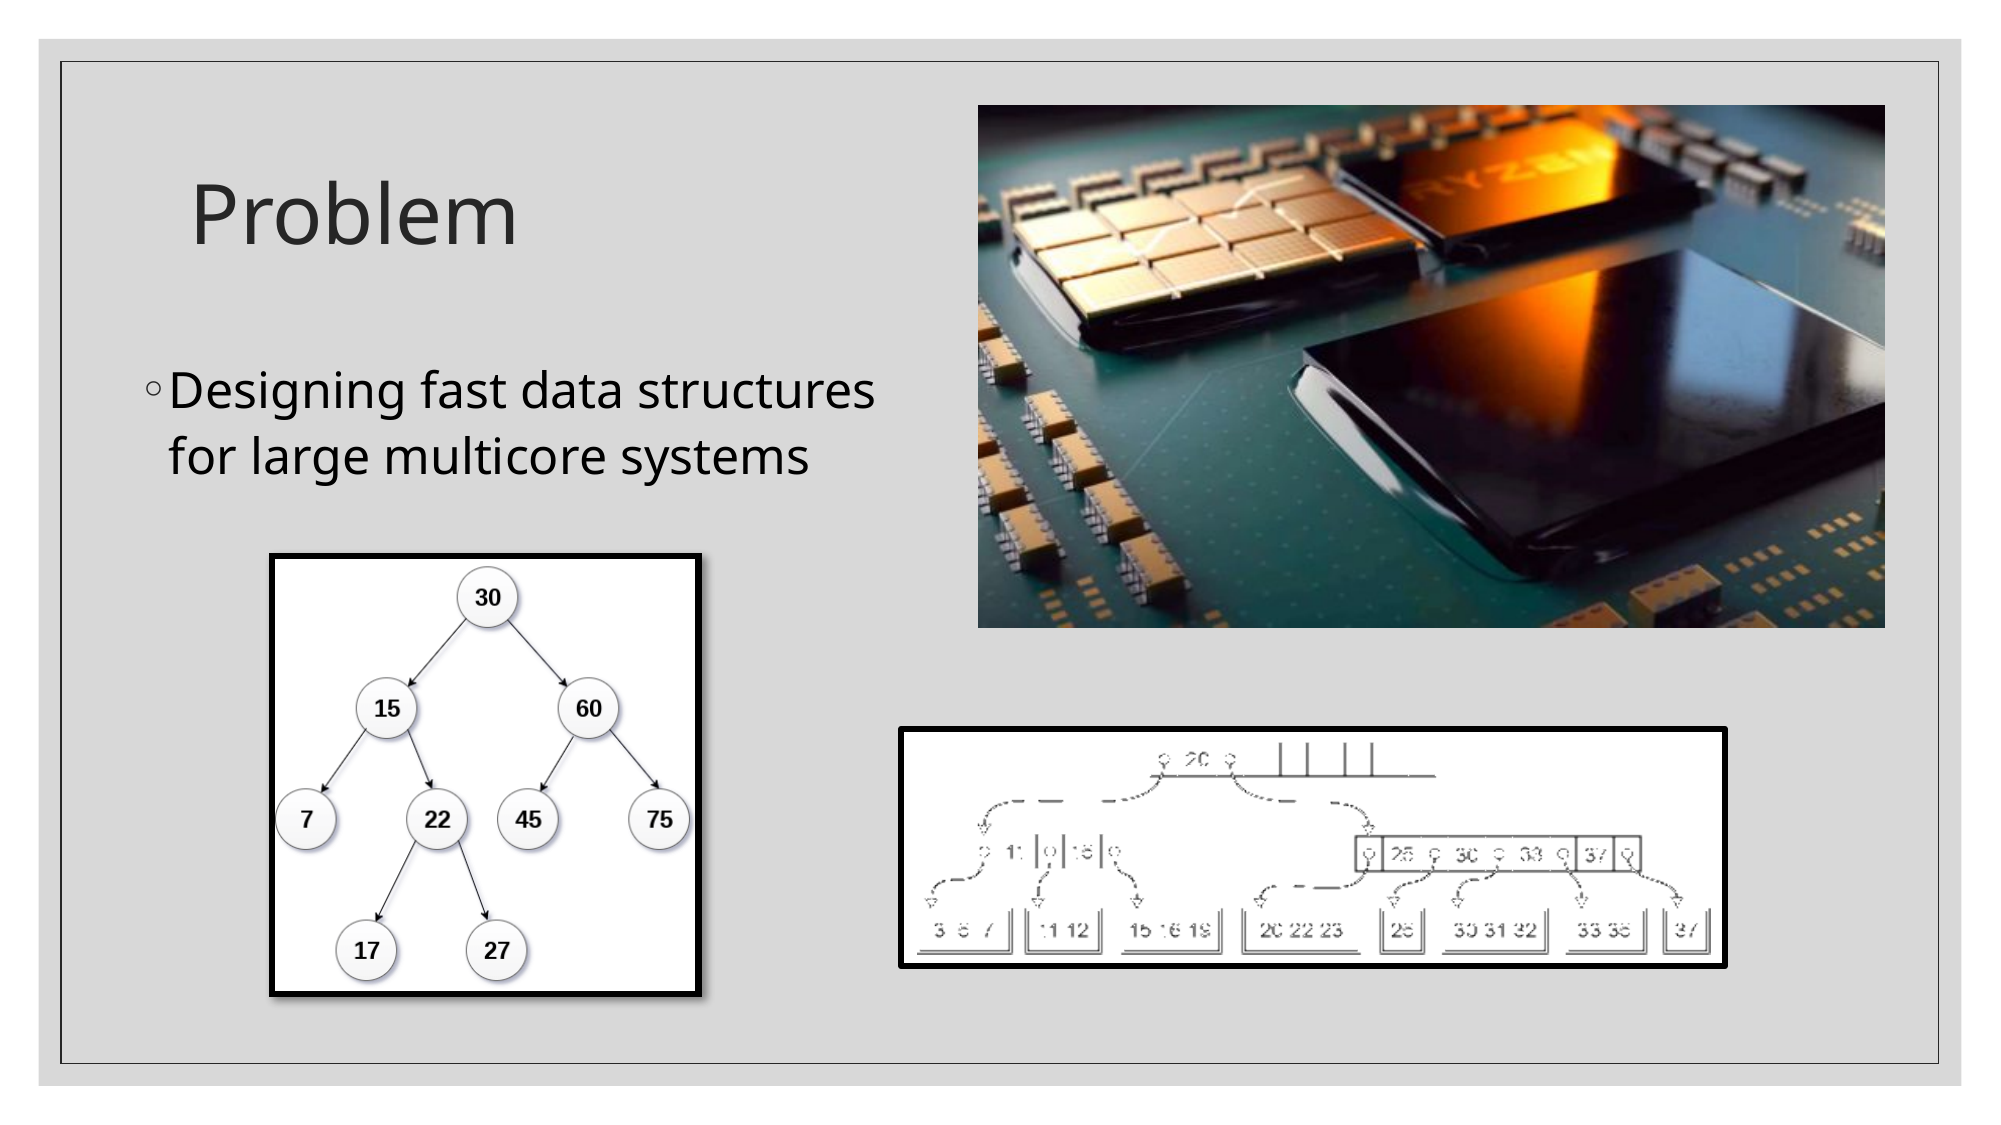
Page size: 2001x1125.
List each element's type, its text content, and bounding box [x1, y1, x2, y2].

picture [275, 558, 696, 991]
picture [978, 105, 1885, 628]
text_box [901, 728, 1725, 967]
title Problem [174, 105, 973, 331]
list Designing fast data structures for large multicore systems [123, 345, 929, 977]
